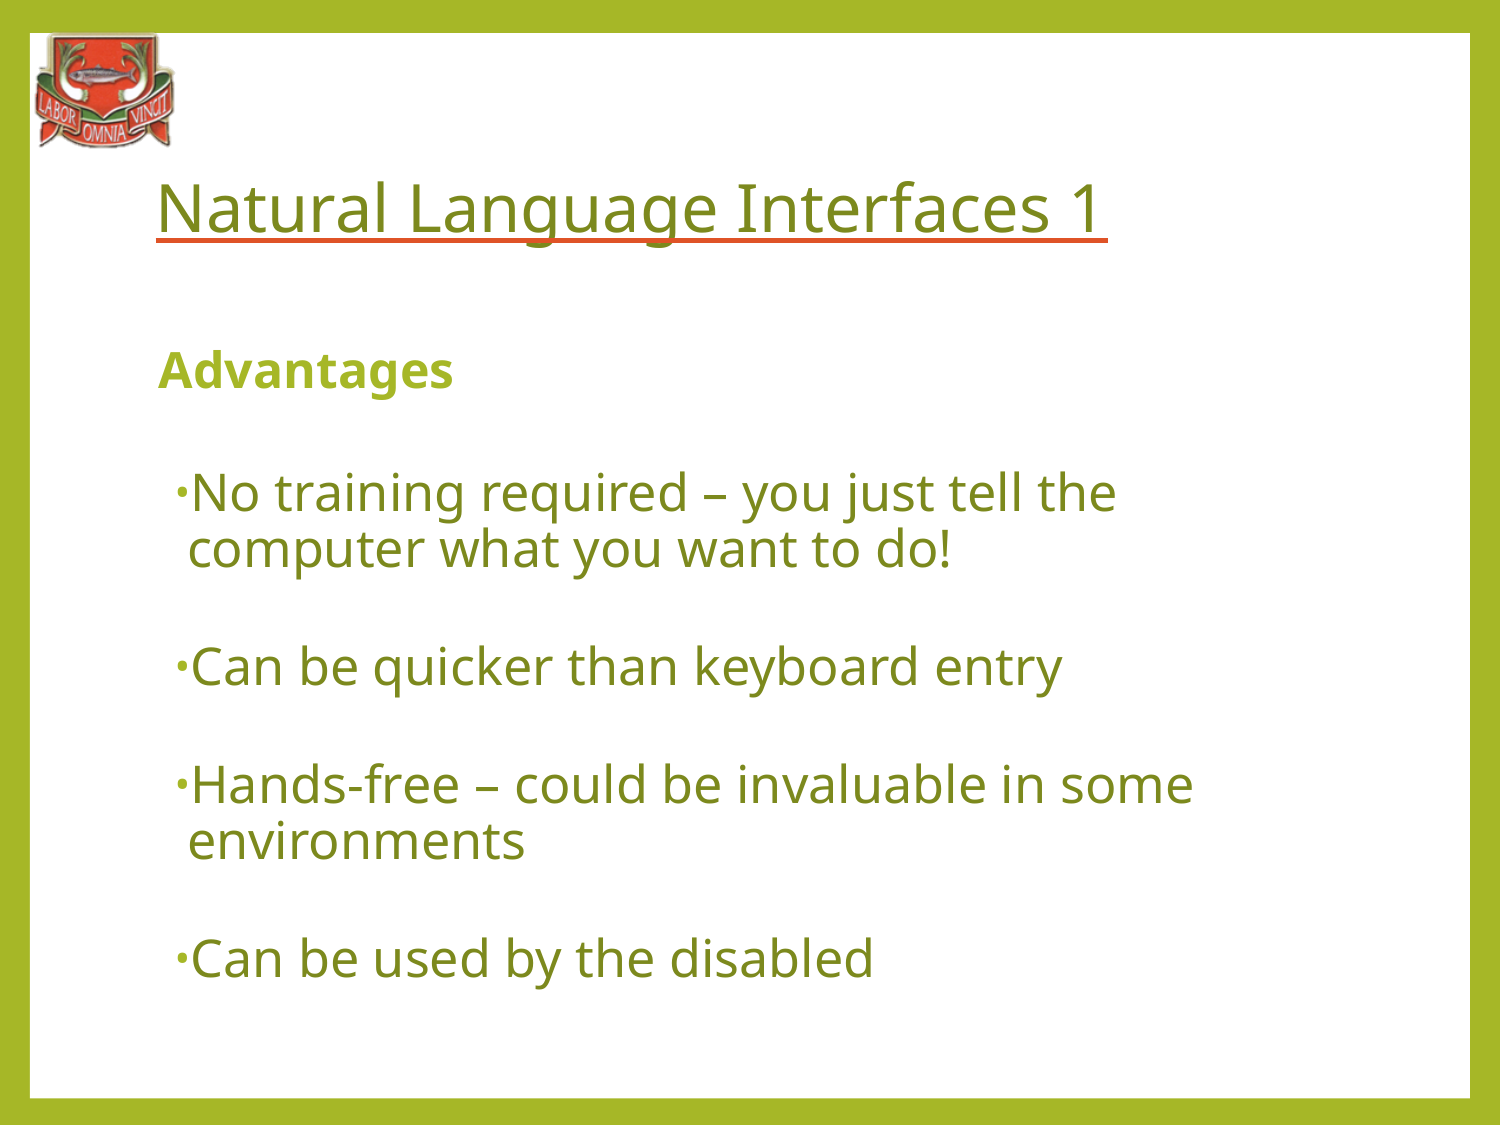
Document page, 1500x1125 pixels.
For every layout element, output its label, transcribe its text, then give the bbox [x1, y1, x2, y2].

list Advantages No training required – you just tell the computer what you want to do! Can be quicker than keyboard entry Hands-free – could be invaluable in some environments Can be used by the disabled [140, 337, 1356, 1000]
picture [29, 19, 180, 166]
title Natural Language Interfaces 1 [140, 99, 1356, 323]
